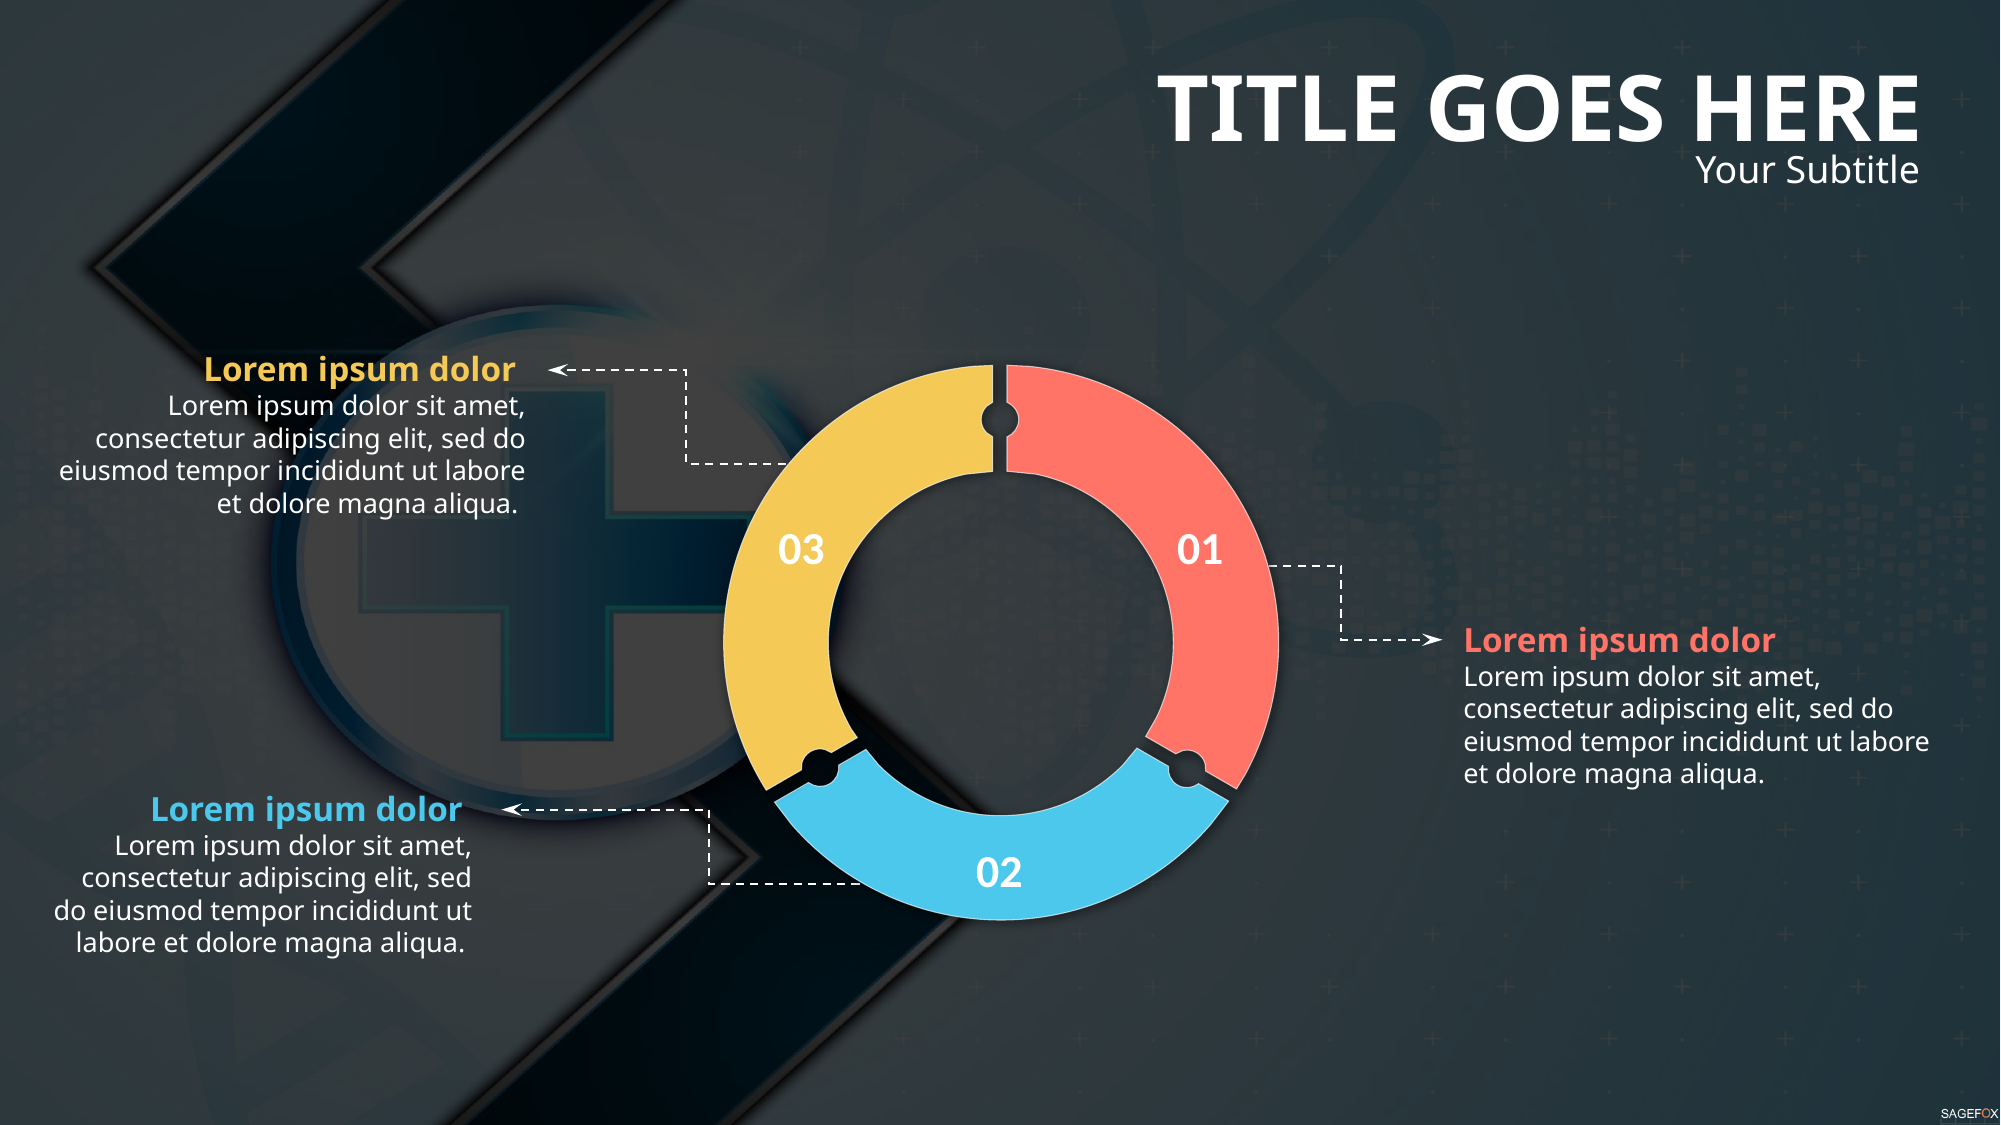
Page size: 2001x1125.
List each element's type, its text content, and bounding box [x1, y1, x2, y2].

text_box Lorem ipsum dolor Lorem ipsum dolor sit amet, consectetur adipiscing elit, sed do eiusmod tempor incididunt ut labore et dolore magna aliqua. [1453, 613, 1947, 794]
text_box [1035, 42, 1939, 199]
text_box Lorem ipsum dolor Lorem ipsum dolor sit amet, consectetur adipiscing elit, sed do eiusmod tempor incididunt ut labore et dolore magna aliqua. [36, 783, 482, 964]
picture [0, 0, 2001, 1125]
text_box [547, 370, 723, 464]
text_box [1006, 365, 1279, 789]
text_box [723, 365, 993, 791]
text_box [774, 748, 1229, 920]
text_box Lorem ipsum dolor Lorem ipsum dolor sit amet, consectetur adipiscing elit, sed do eiusmod tempor incididunt ut labore et dolore magna aliqua. [38, 343, 536, 524]
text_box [1279, 565, 1443, 640]
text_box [501, 809, 774, 885]
